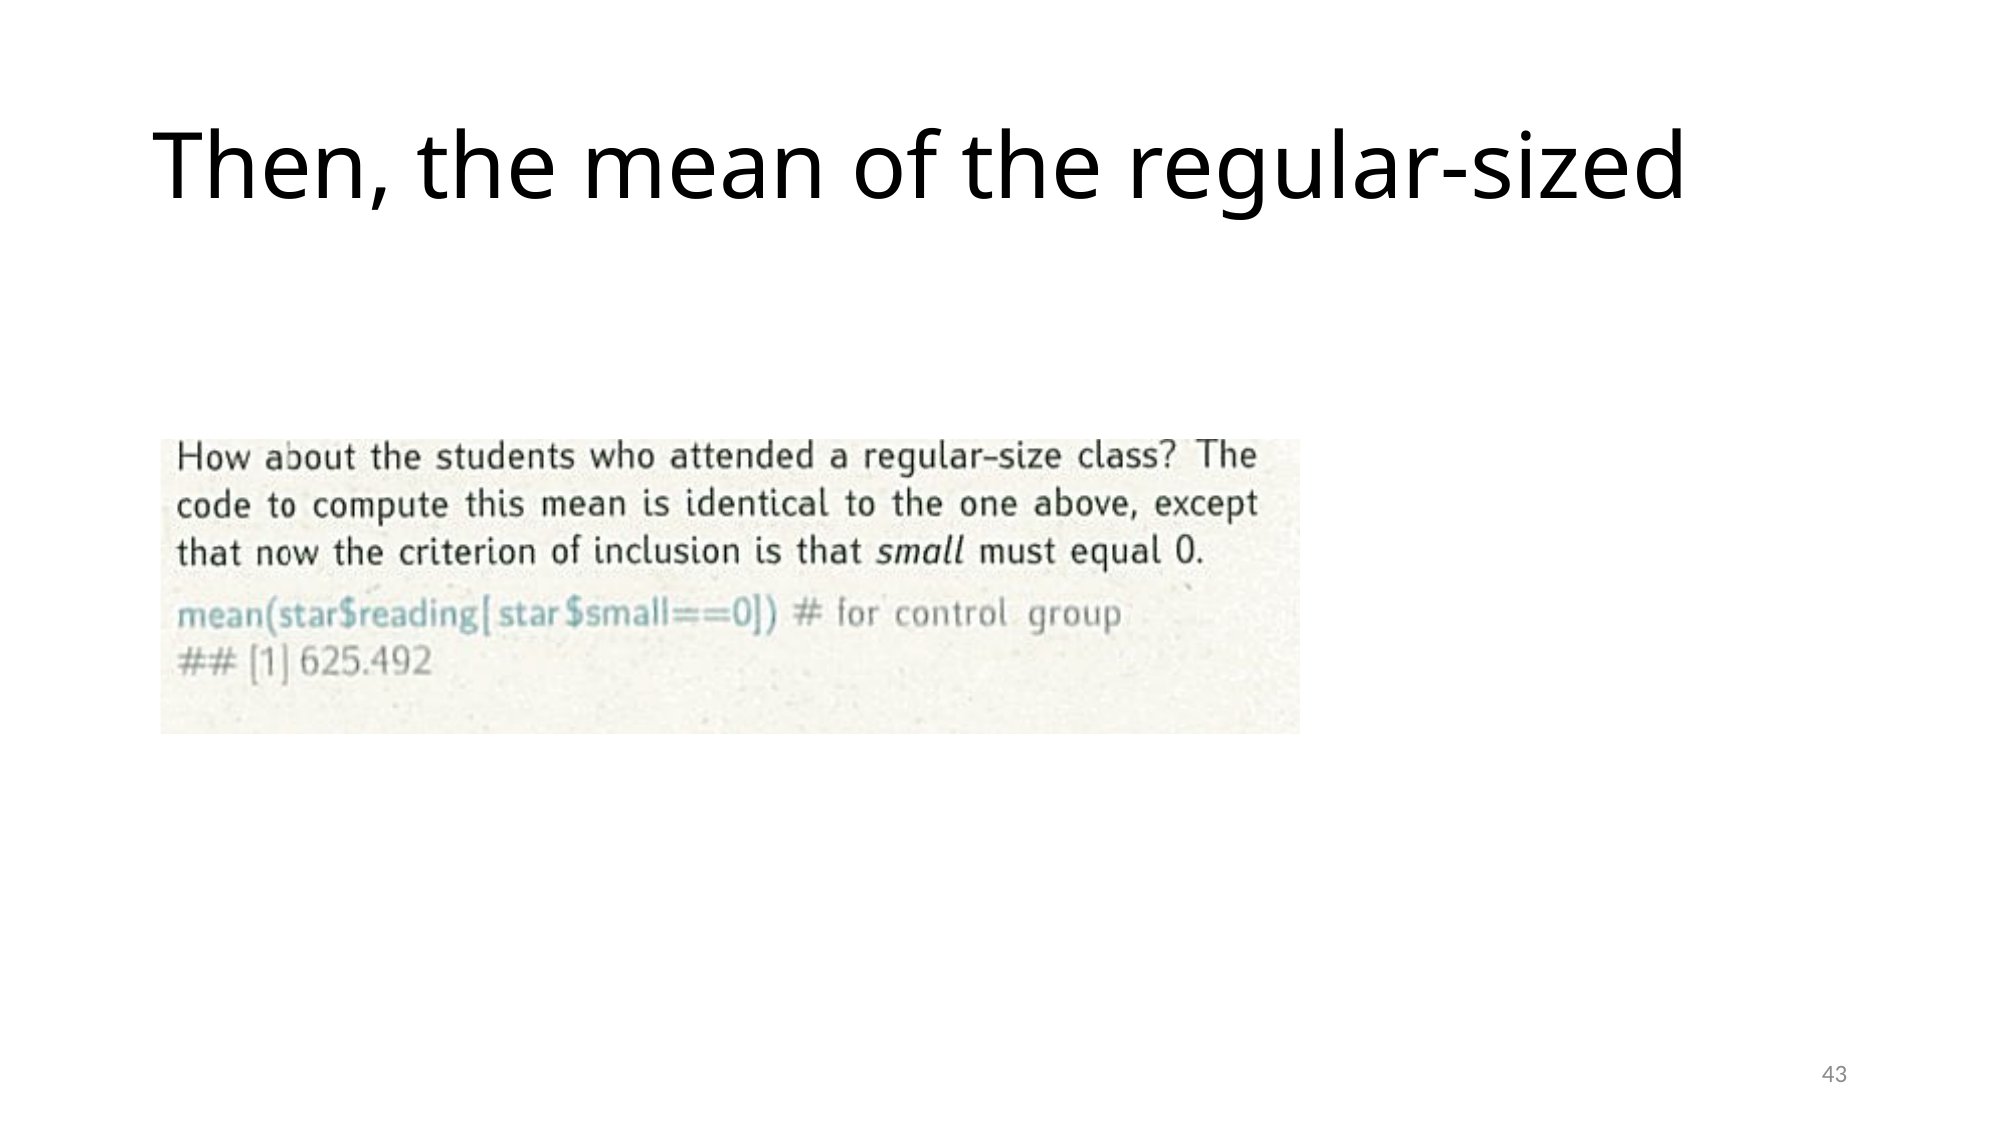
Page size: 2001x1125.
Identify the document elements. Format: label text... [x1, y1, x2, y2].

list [160, 439, 1300, 735]
title Then, the mean of the regular-sized [137, 59, 1863, 278]
slide_number 43 [1412, 1042, 1863, 1103]
